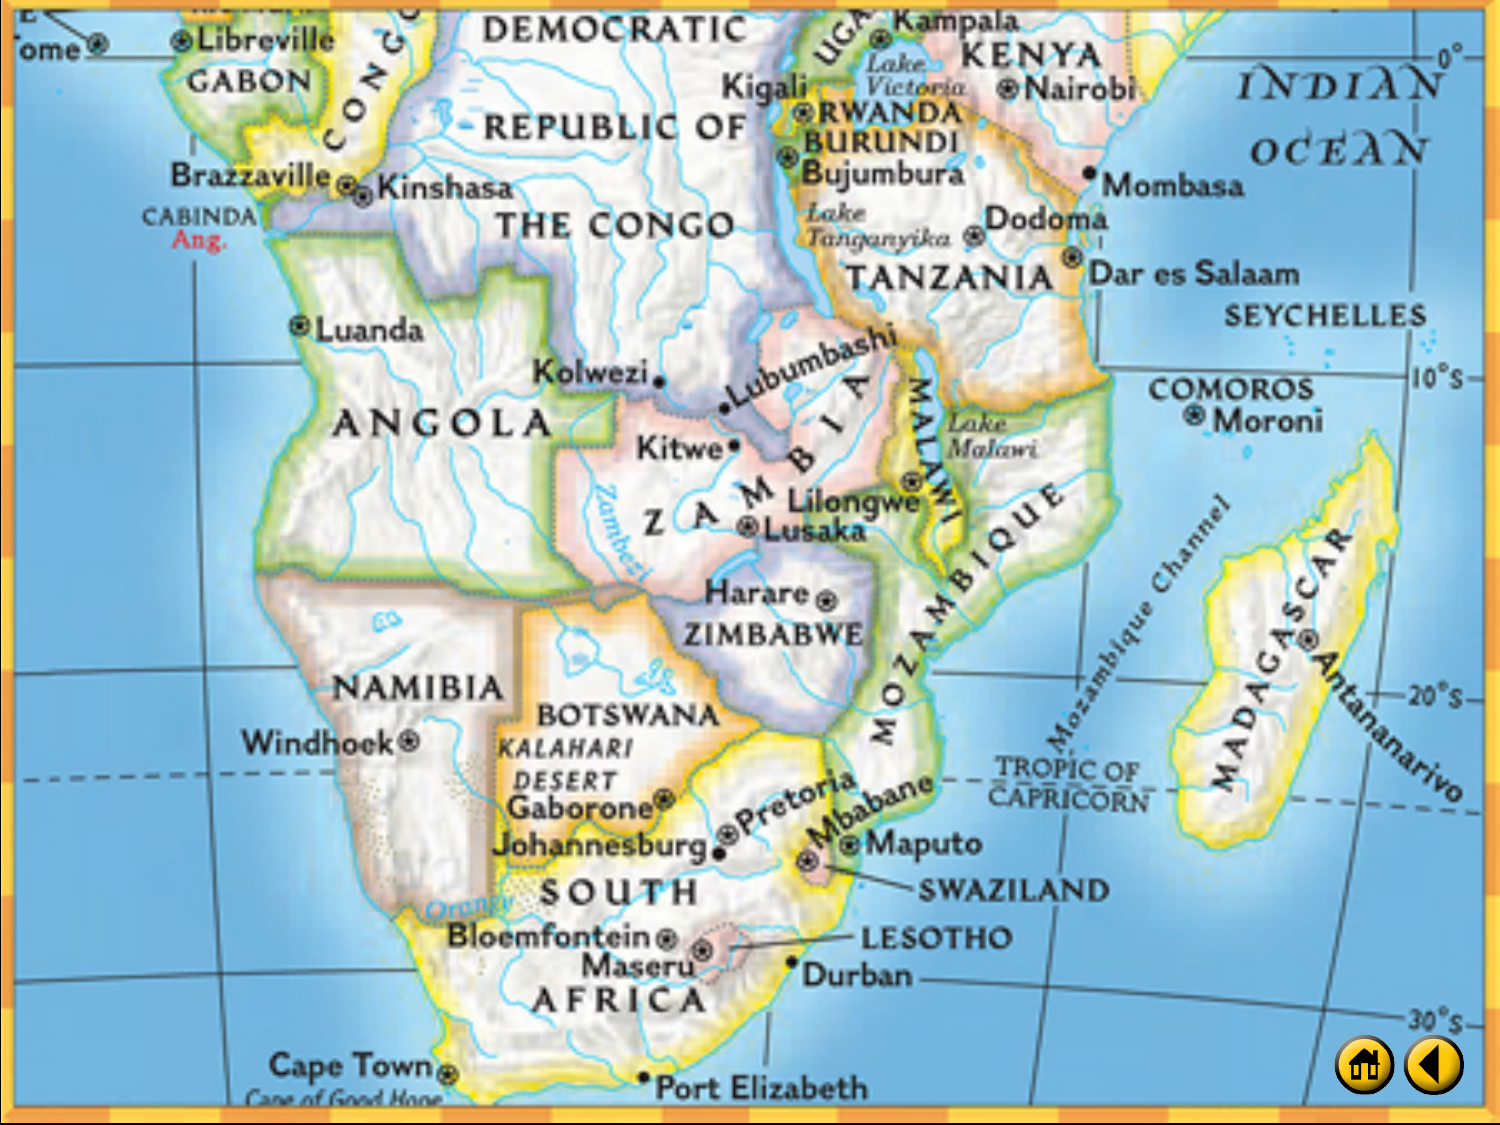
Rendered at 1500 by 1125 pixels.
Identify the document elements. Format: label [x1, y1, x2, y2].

picture [1403, 1034, 1464, 1095]
picture [1334, 1034, 1395, 1095]
list [1, 0, 1500, 1123]
